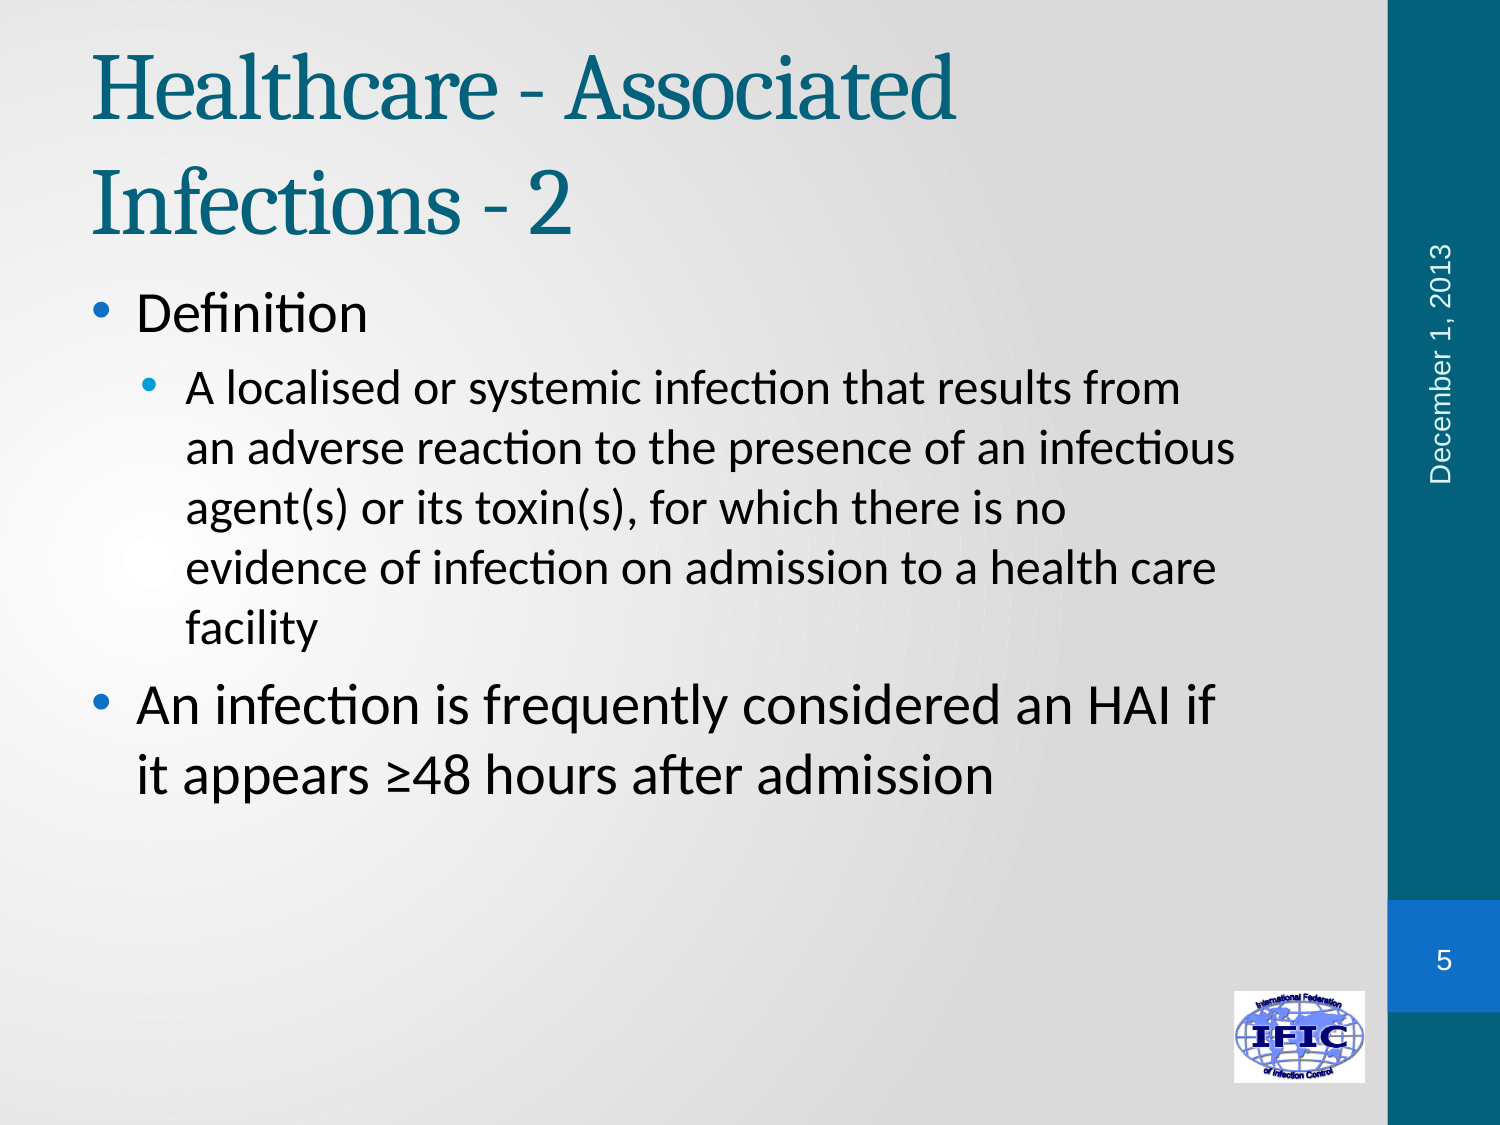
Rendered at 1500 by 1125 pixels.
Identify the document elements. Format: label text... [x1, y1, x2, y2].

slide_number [1408, 100, 1469, 501]
title Healthcare - Associated Infections - 2 [75, 45, 1325, 233]
slide_number 5 [1397, 925, 1492, 994]
list Definition A localised or systemic infection that results from an adverse reaction to the presence of an infectious agent(s) or its toxin(s), for which there is no evidence of infection on admission to a health care facility An infection is frequently considered an HAI if it appears ≥48 hours after admission [76, 267, 1258, 976]
picture [1234, 991, 1365, 1083]
